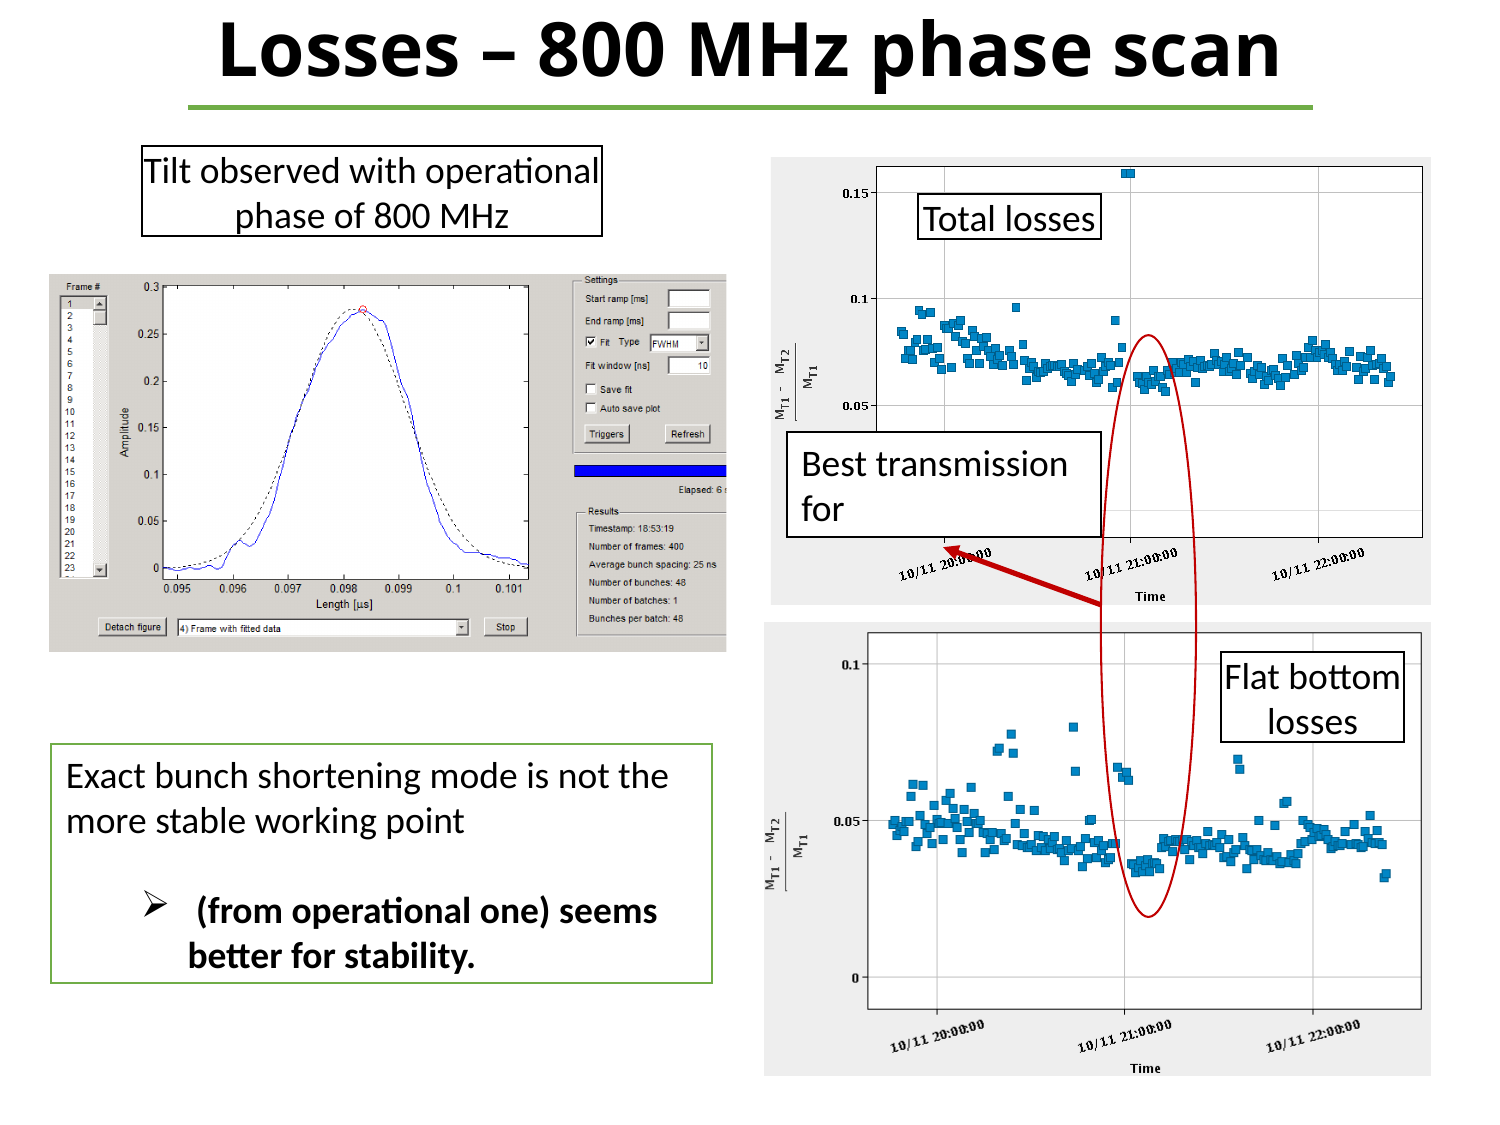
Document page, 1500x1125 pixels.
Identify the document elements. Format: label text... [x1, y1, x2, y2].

text_box [1099, 605, 1198, 622]
picture [764, 622, 1431, 1076]
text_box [943, 547, 1101, 605]
picture [770, 157, 1431, 605]
text_box Tilt observed with operational phase of 800 MHz [141, 145, 603, 237]
picture [48, 274, 727, 652]
title Losses – 800 MHz phase scan [0, 0, 1500, 104]
